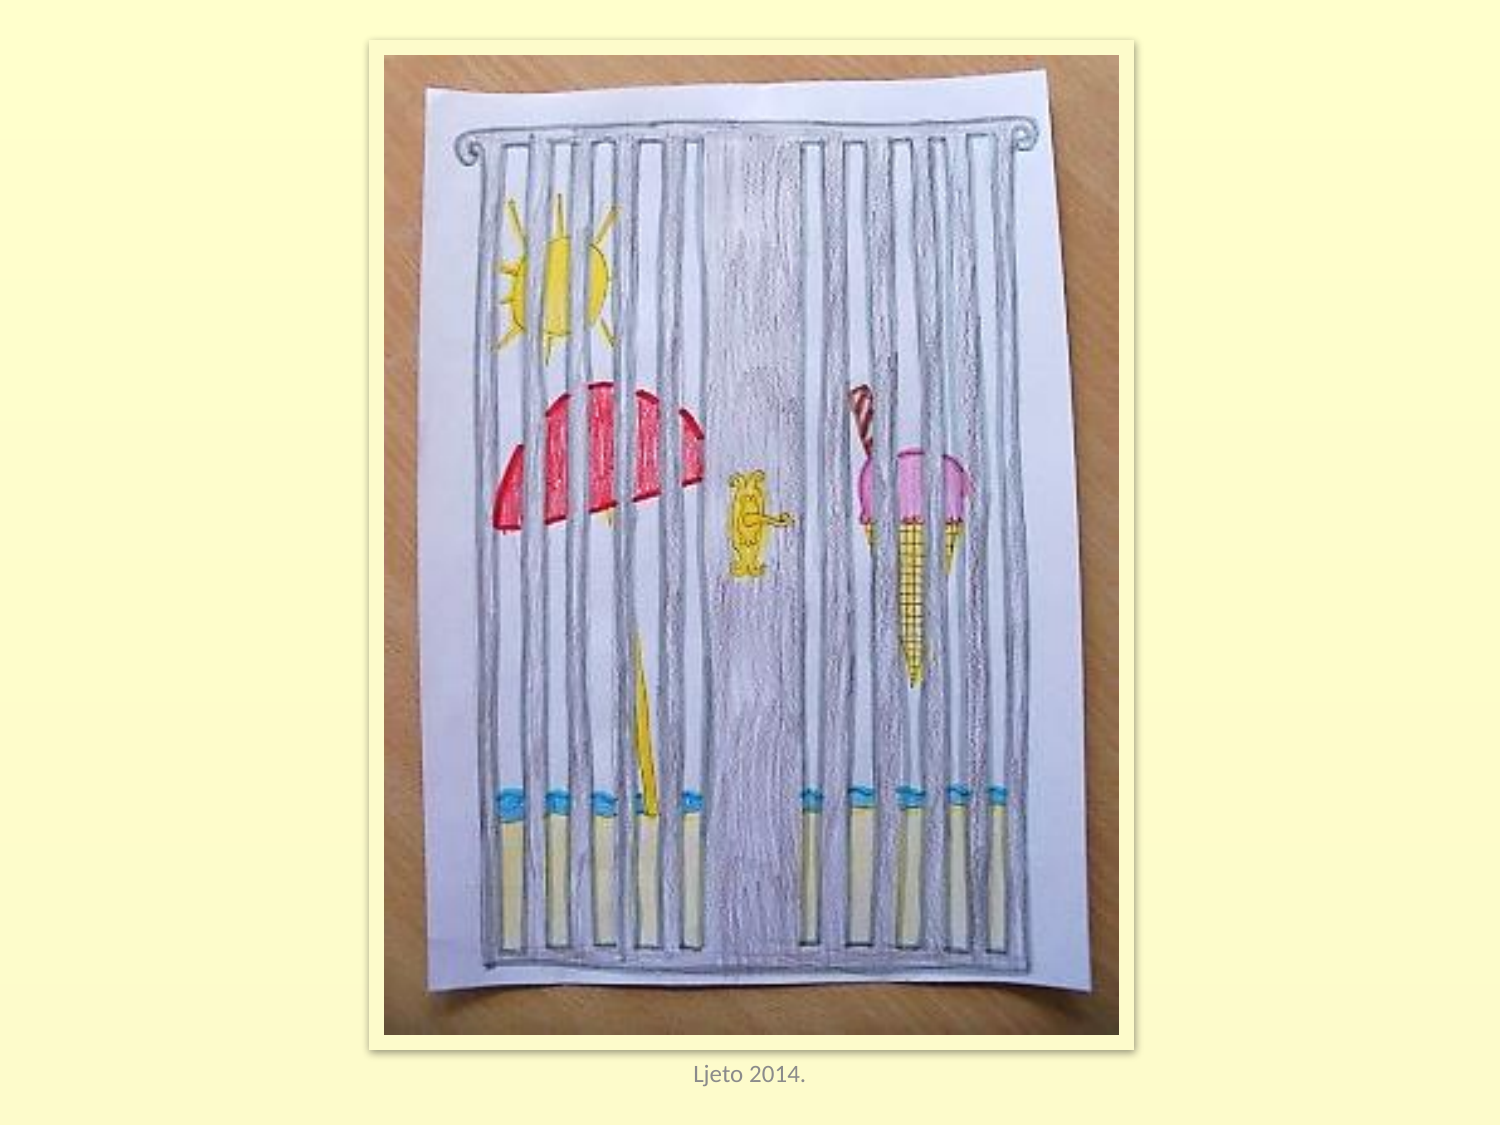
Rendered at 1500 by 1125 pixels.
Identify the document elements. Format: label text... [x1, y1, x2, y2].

picture [383, 54, 1120, 1036]
footer Ljeto 2014. [512, 1059, 988, 1103]
